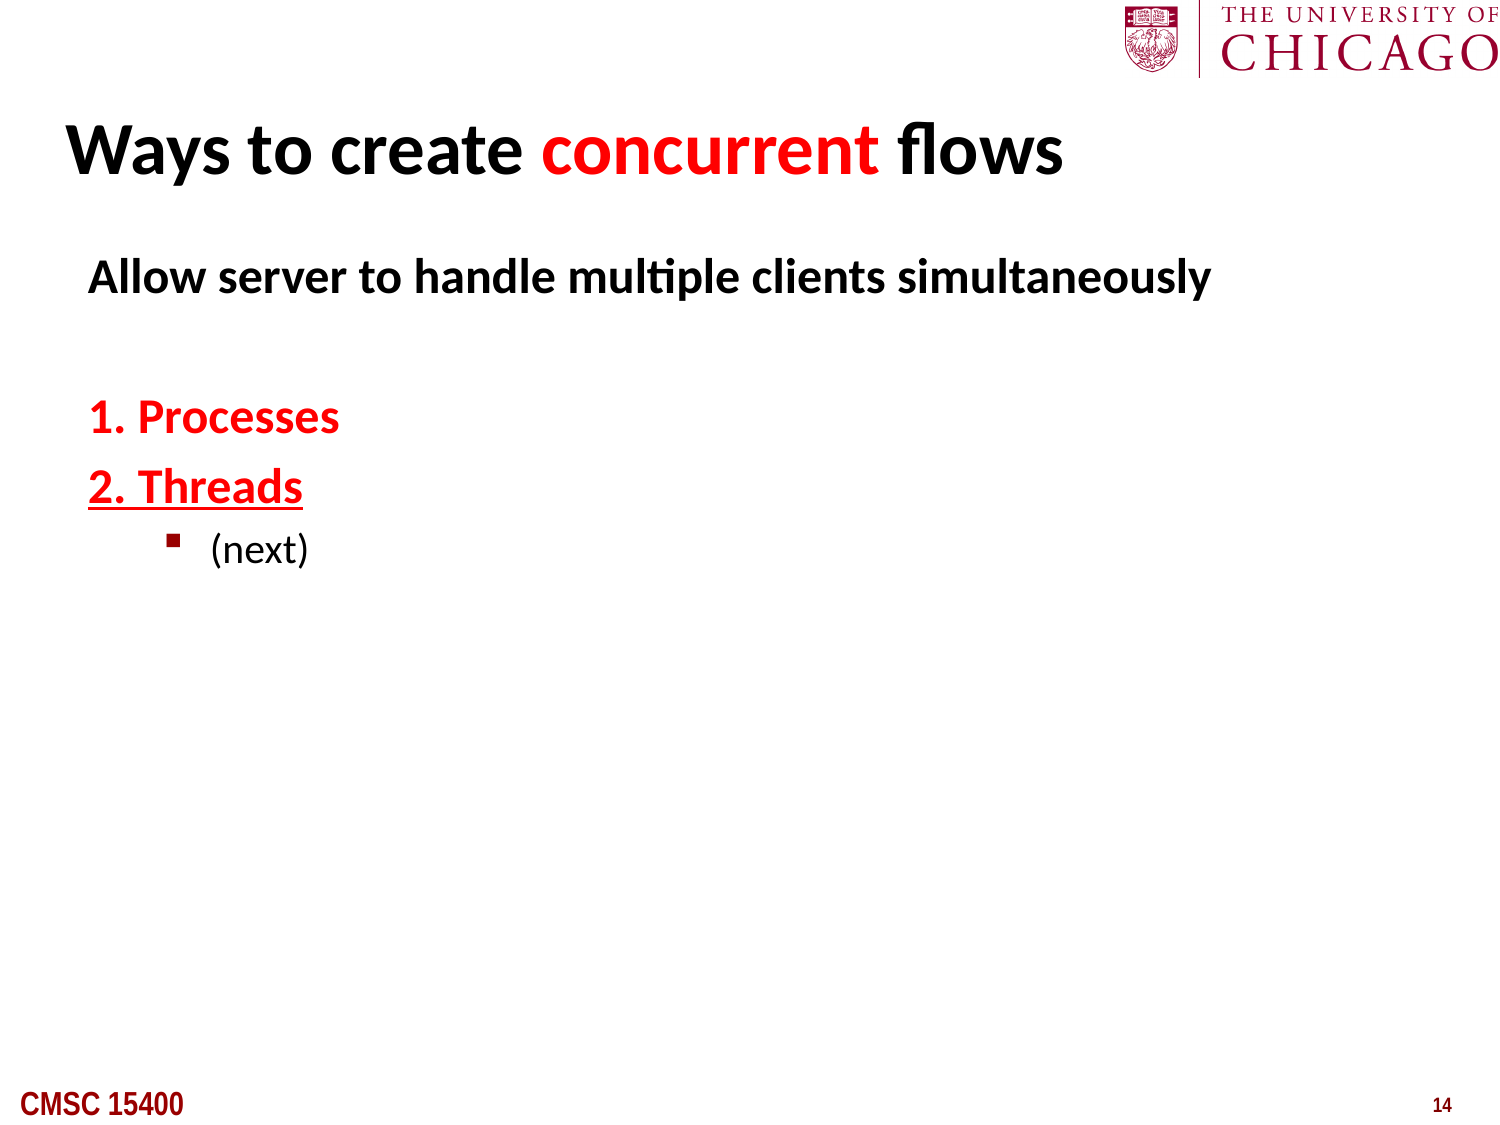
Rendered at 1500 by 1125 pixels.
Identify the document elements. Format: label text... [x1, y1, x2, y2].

list Allow server to handle multiple clients simultaneously 1. Processes 2. Threads (next) [72, 235, 1428, 1101]
title Ways to create concurrent flows [49, 54, 1463, 235]
picture [1125, 0, 1498, 78]
